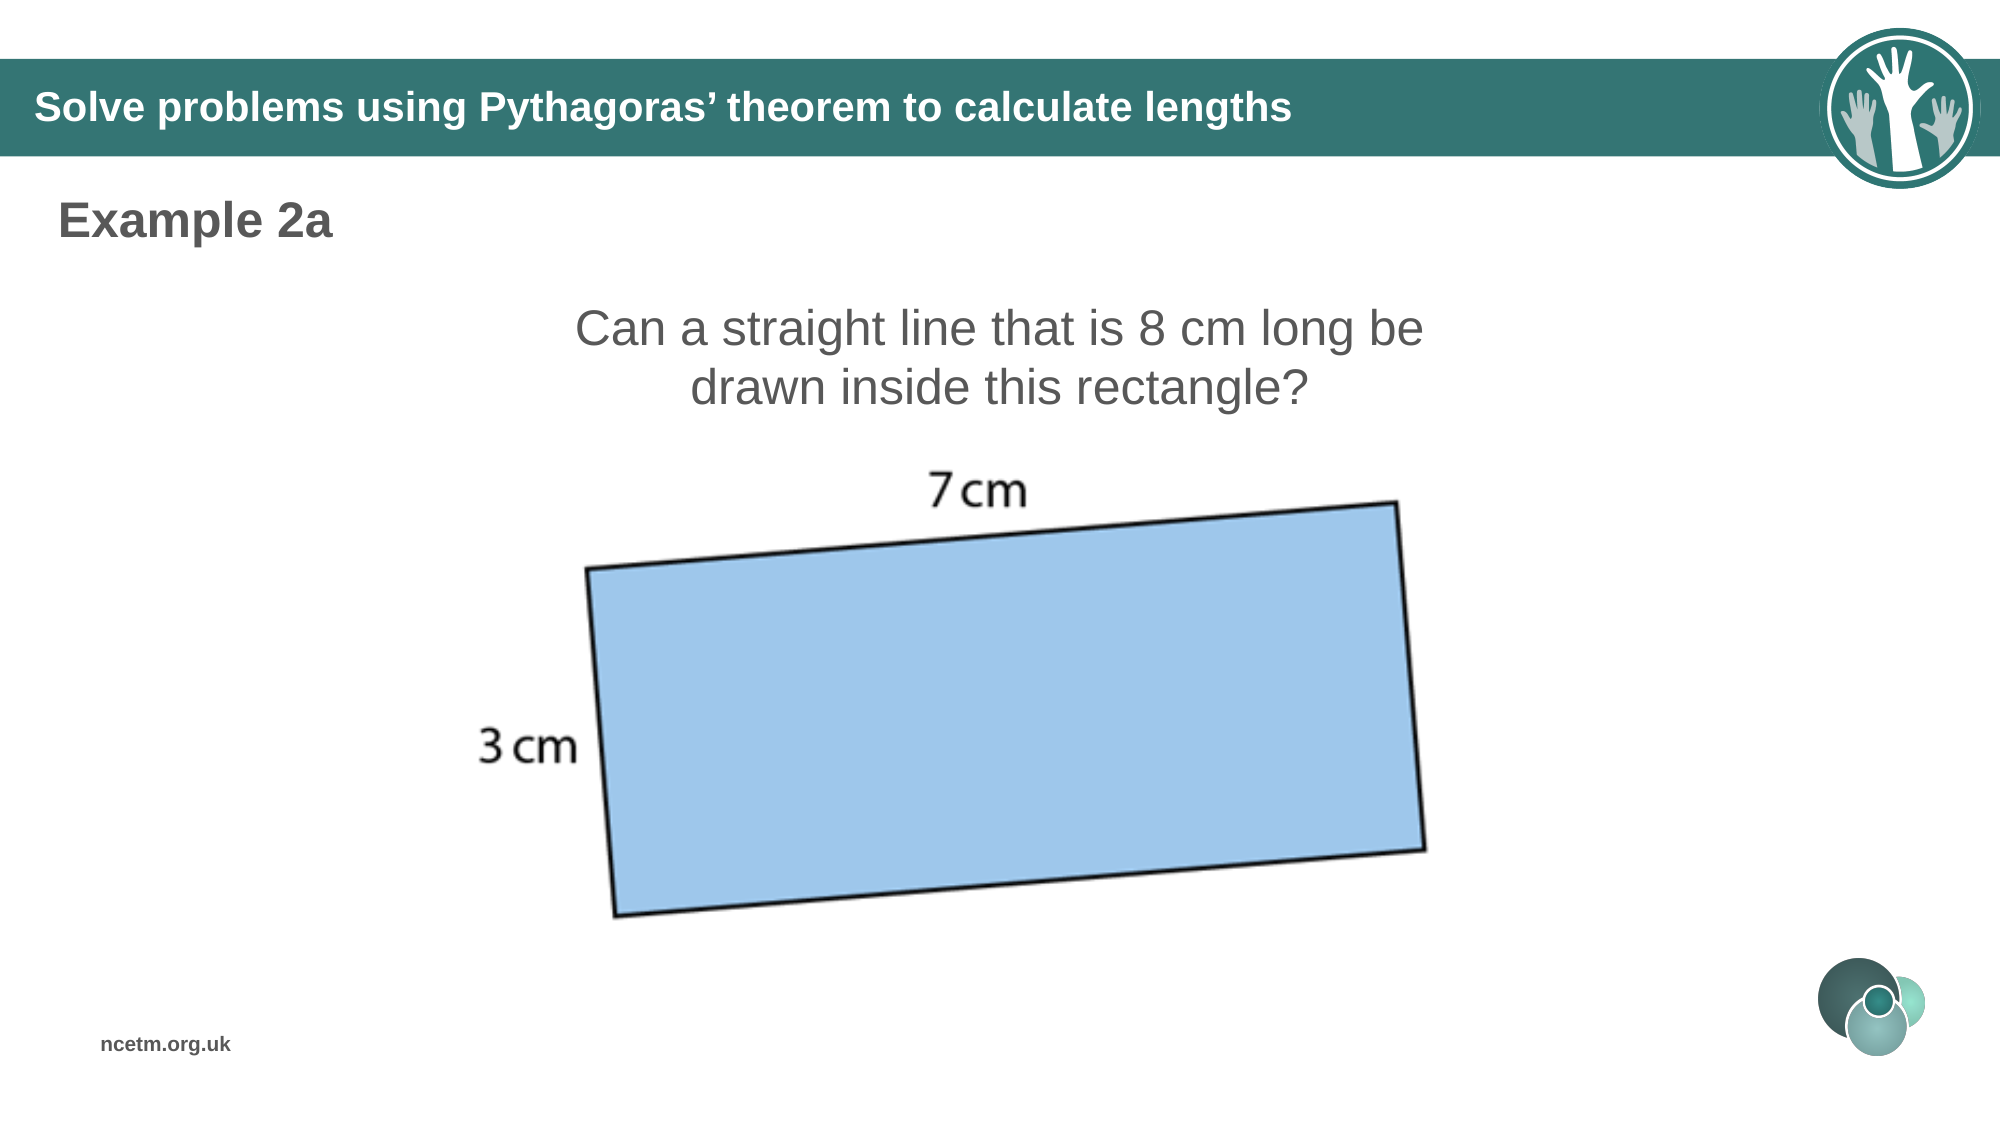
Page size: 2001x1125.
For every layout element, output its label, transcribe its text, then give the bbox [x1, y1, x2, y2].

picture [1818, 26, 1982, 190]
picture [1818, 958, 1925, 1056]
picture [456, 462, 1474, 940]
text_box Example 2a [43, 179, 1043, 255]
text_box Can a straight line that is 8 cm long be drawn inside this rectangle? [500, 287, 1500, 423]
title Solve problems using Pythagoras’ theorem to calculate lengths [19, 72, 1757, 143]
